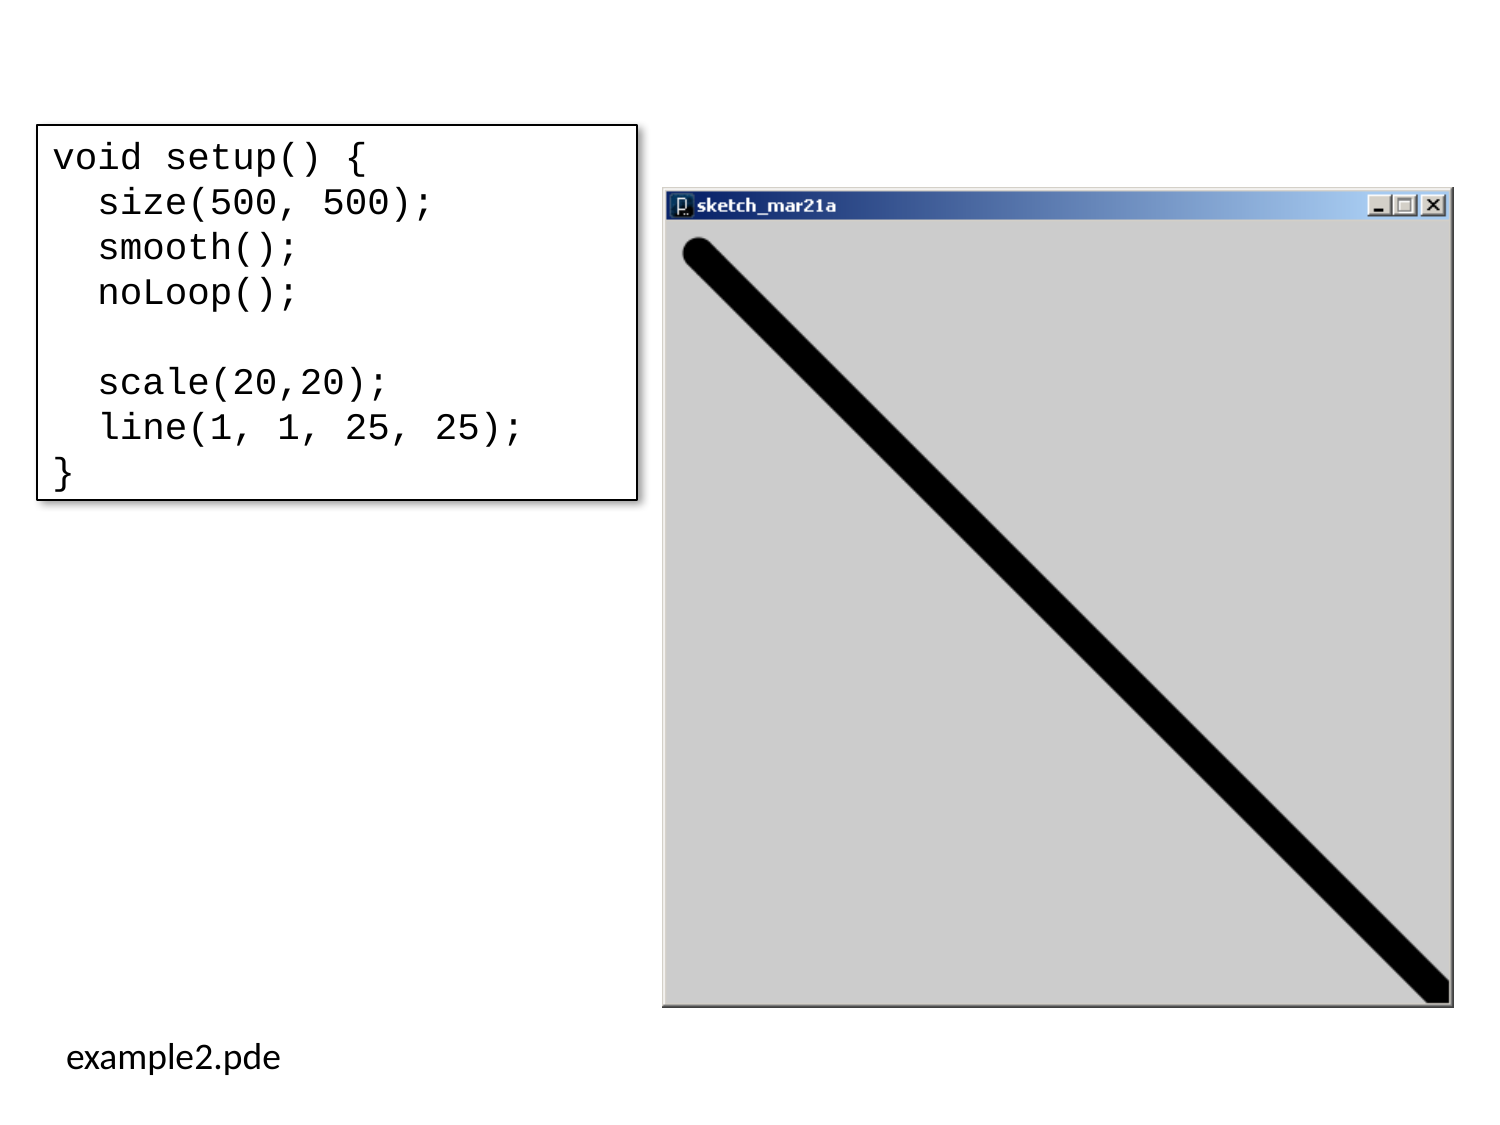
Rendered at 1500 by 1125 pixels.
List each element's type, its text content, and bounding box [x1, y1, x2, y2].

text_box example2.pde [51, 1024, 297, 1085]
picture [662, 187, 1454, 1009]
text_box void setup() { size(500, 500); smooth(); noLoop(); scale(20,20); line(1, 1, 25, 25); } [35, 123, 639, 502]
